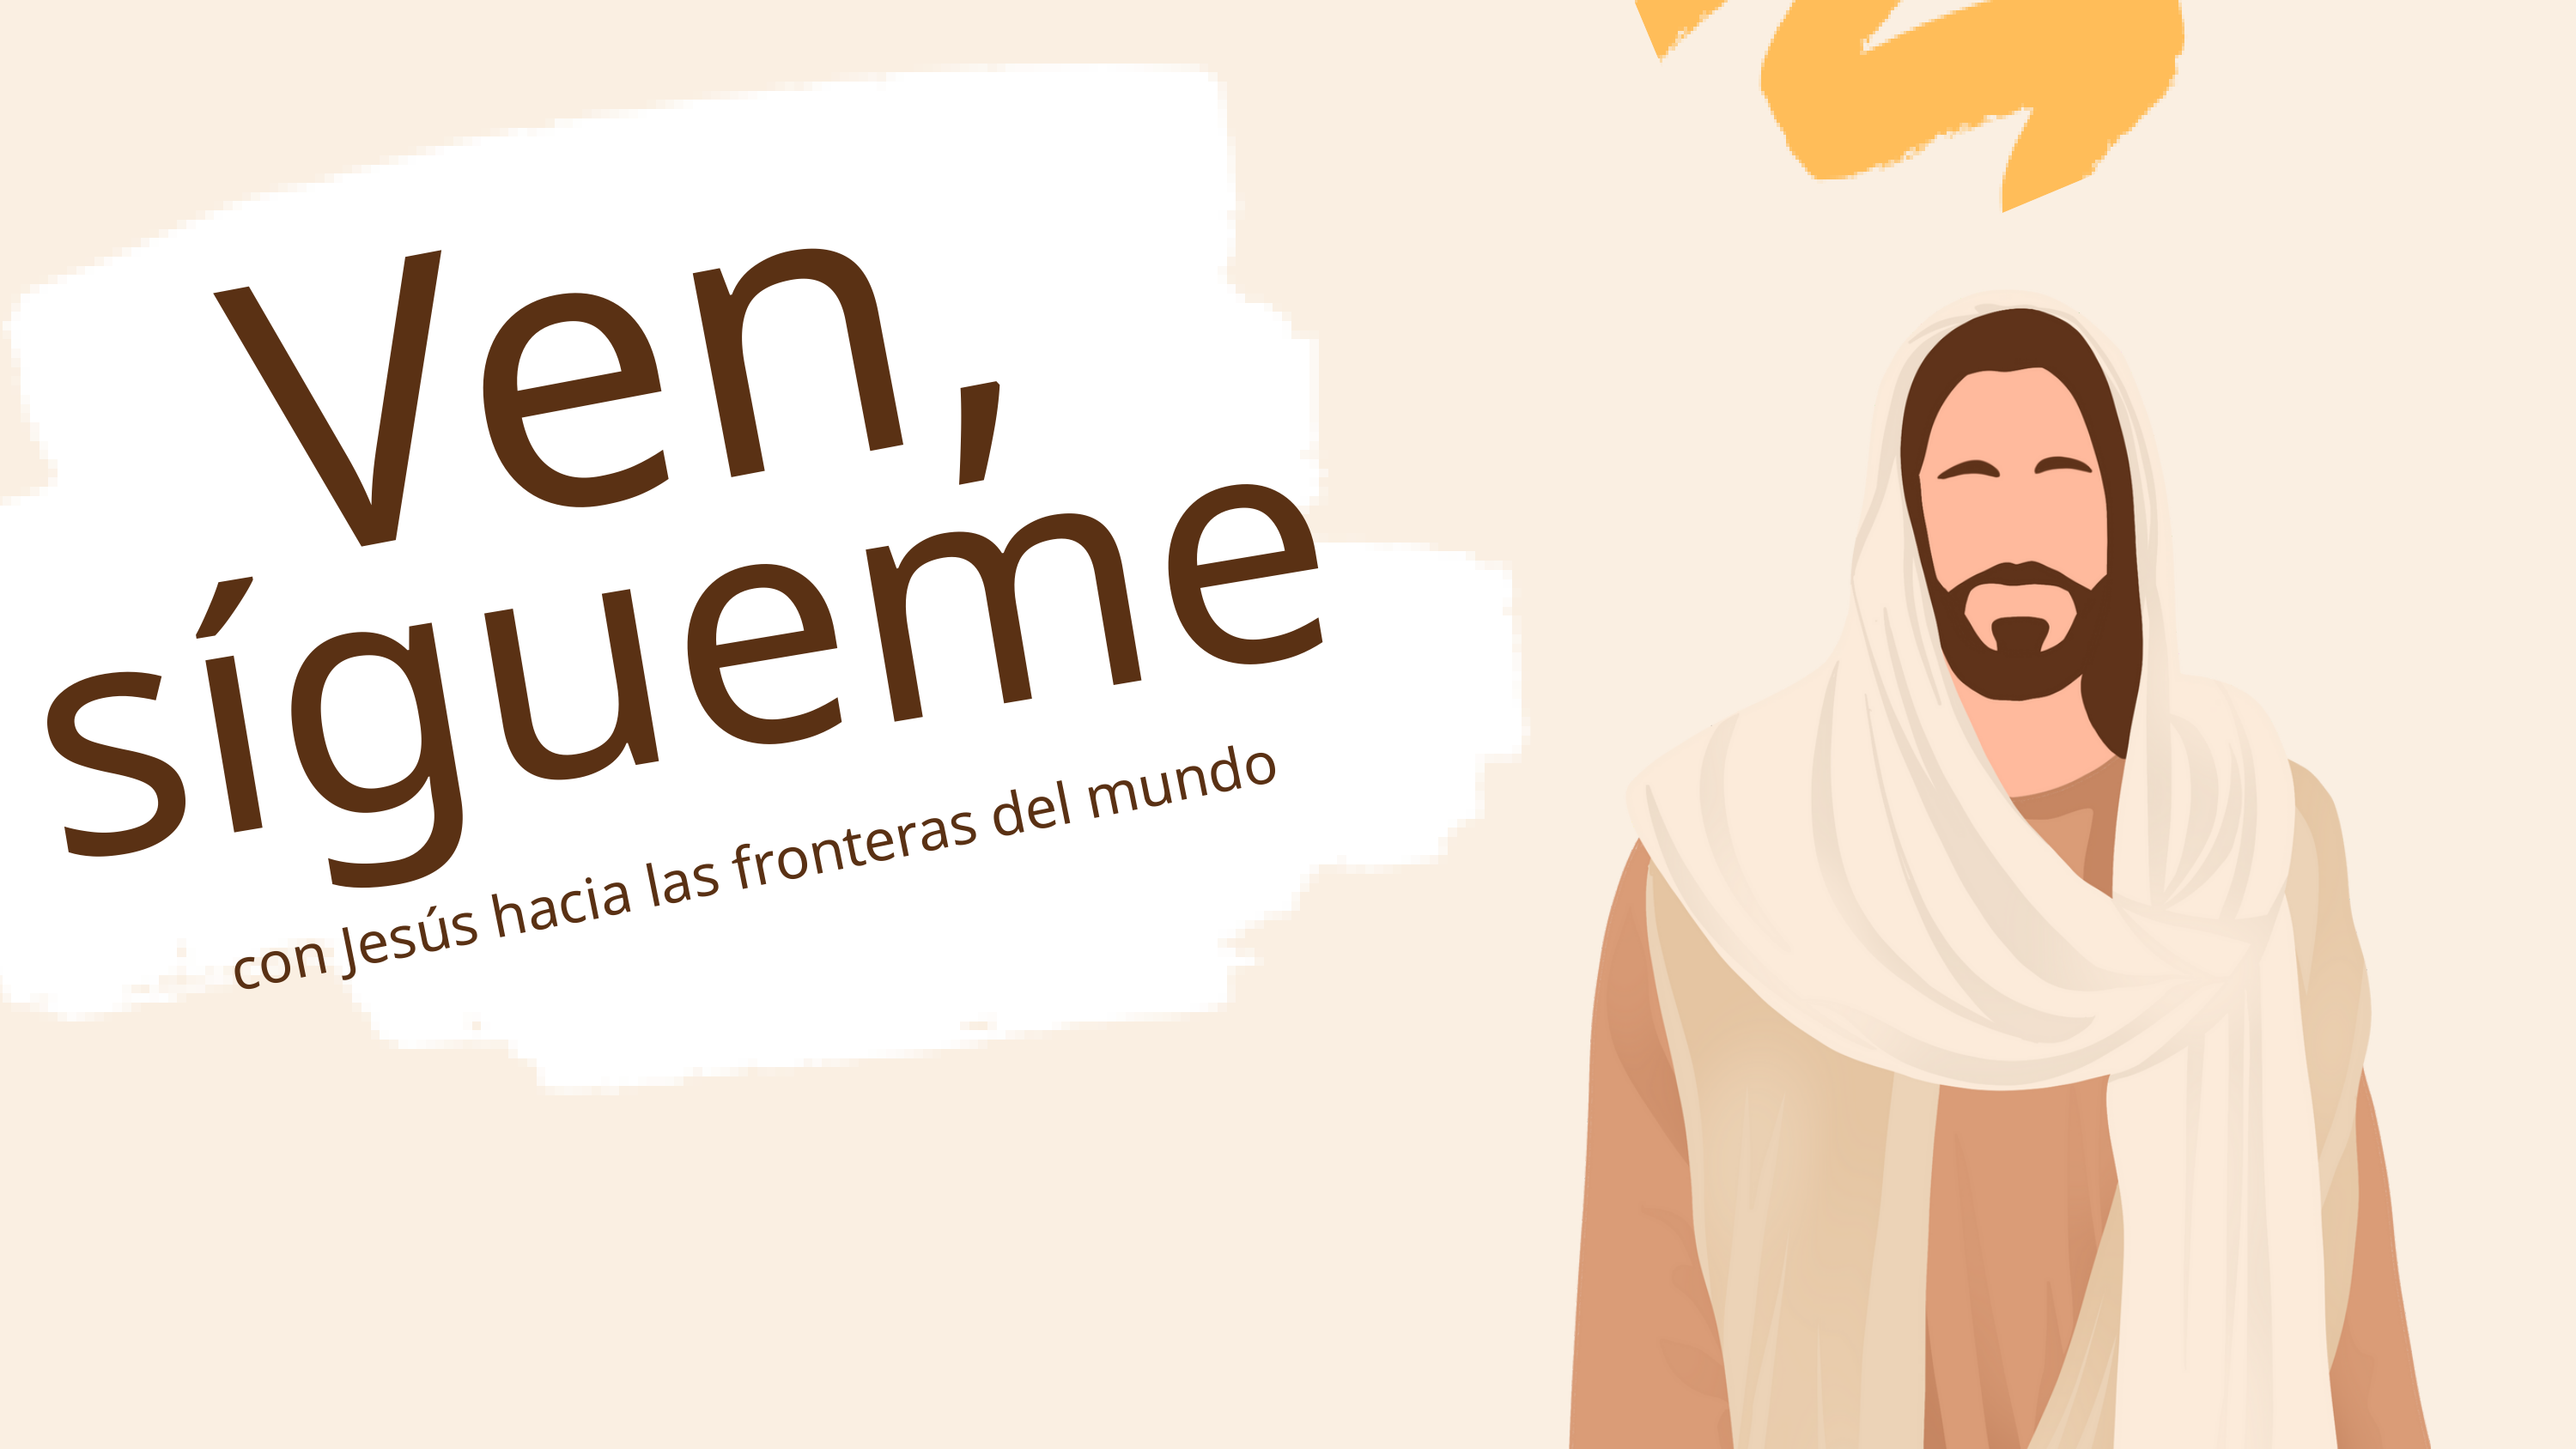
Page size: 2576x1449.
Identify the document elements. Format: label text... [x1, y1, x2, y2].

text_box Ven, [21, 130, 1245, 666]
text_box con Jesús hacia las fronteras del mundo [86, 689, 1420, 1031]
text_box [1569, 289, 2432, 1449]
text_box [0, 64, 1531, 1095]
text_box sígueme [0, 429, 1381, 920]
text_box [1633, 0, 2290, 289]
